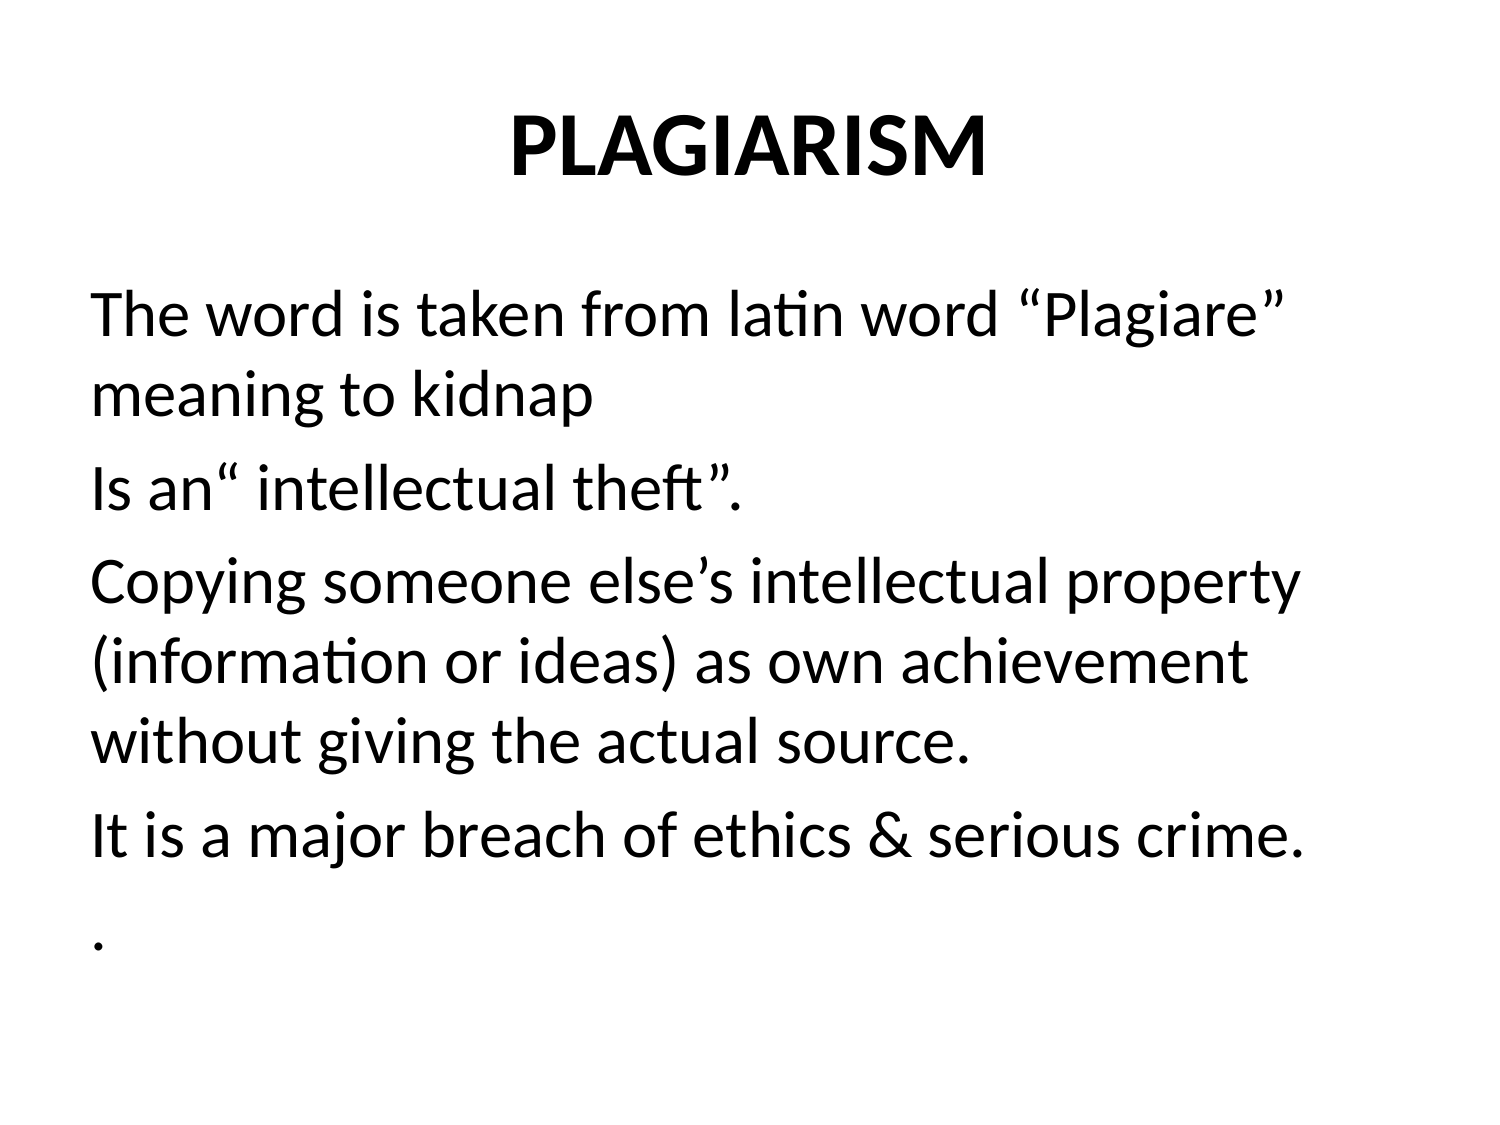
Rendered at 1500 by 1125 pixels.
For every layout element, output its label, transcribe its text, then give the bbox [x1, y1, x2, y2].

list The word is taken from latin word “Plagiare” meaning to kidnap Is an“ intellectual theft”. Copying someone else’s intellectual property (information or ideas) as own achievement without giving the actual source. It is a major breach of ethics & serious crime. . [75, 262, 1425, 1005]
title PLAGIARISM [75, 45, 1425, 233]
